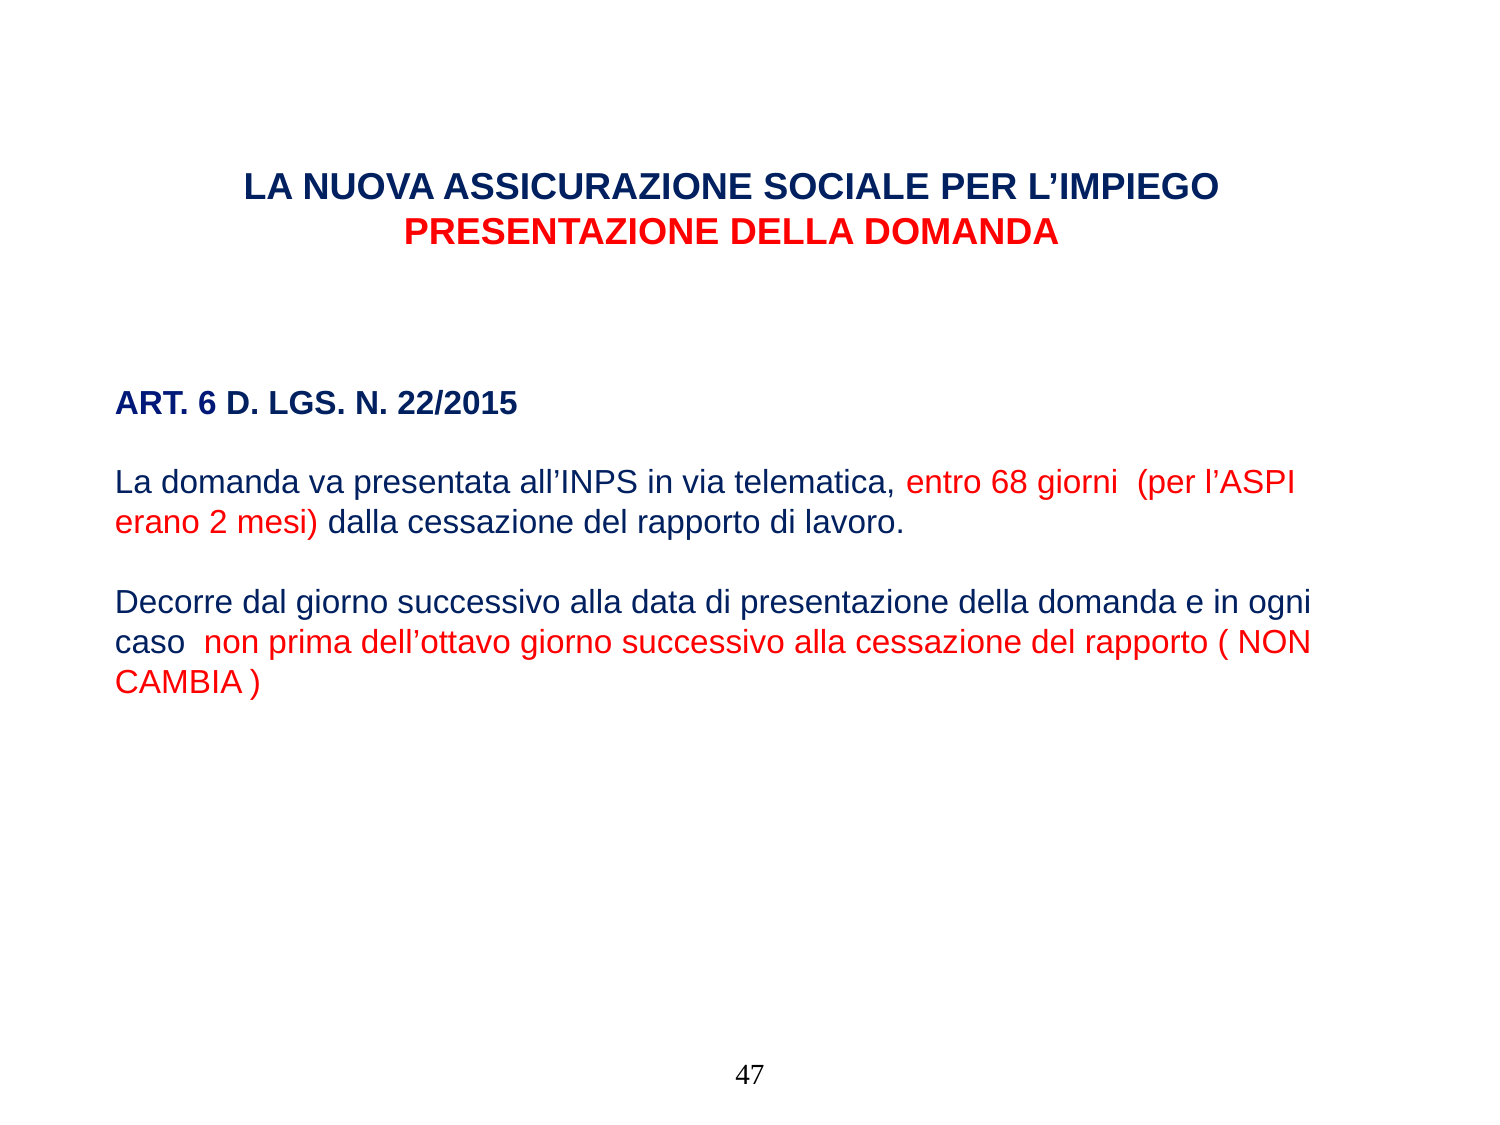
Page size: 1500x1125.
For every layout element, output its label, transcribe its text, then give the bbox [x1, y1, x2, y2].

text_box La nuova assicurazione sociale per l’impiego Presentazione della domanda [46, 154, 1418, 260]
footer 47 [512, 1042, 988, 1103]
text_box ART. 6 D. LGS. N. 22/2015 La domanda va presentata all’INPS in via telematica, entro 68 giorni (per l’ASPI erano 2 mesi) dalla cessazione del rapporto di lavoro. Decorre dal giorno successivo alla data di presentazione della domanda e in ogni caso non prima dell’ottavo giorno successivo alla cessazione del rapporto ( NON CAMBIA ) [100, 373, 1388, 708]
